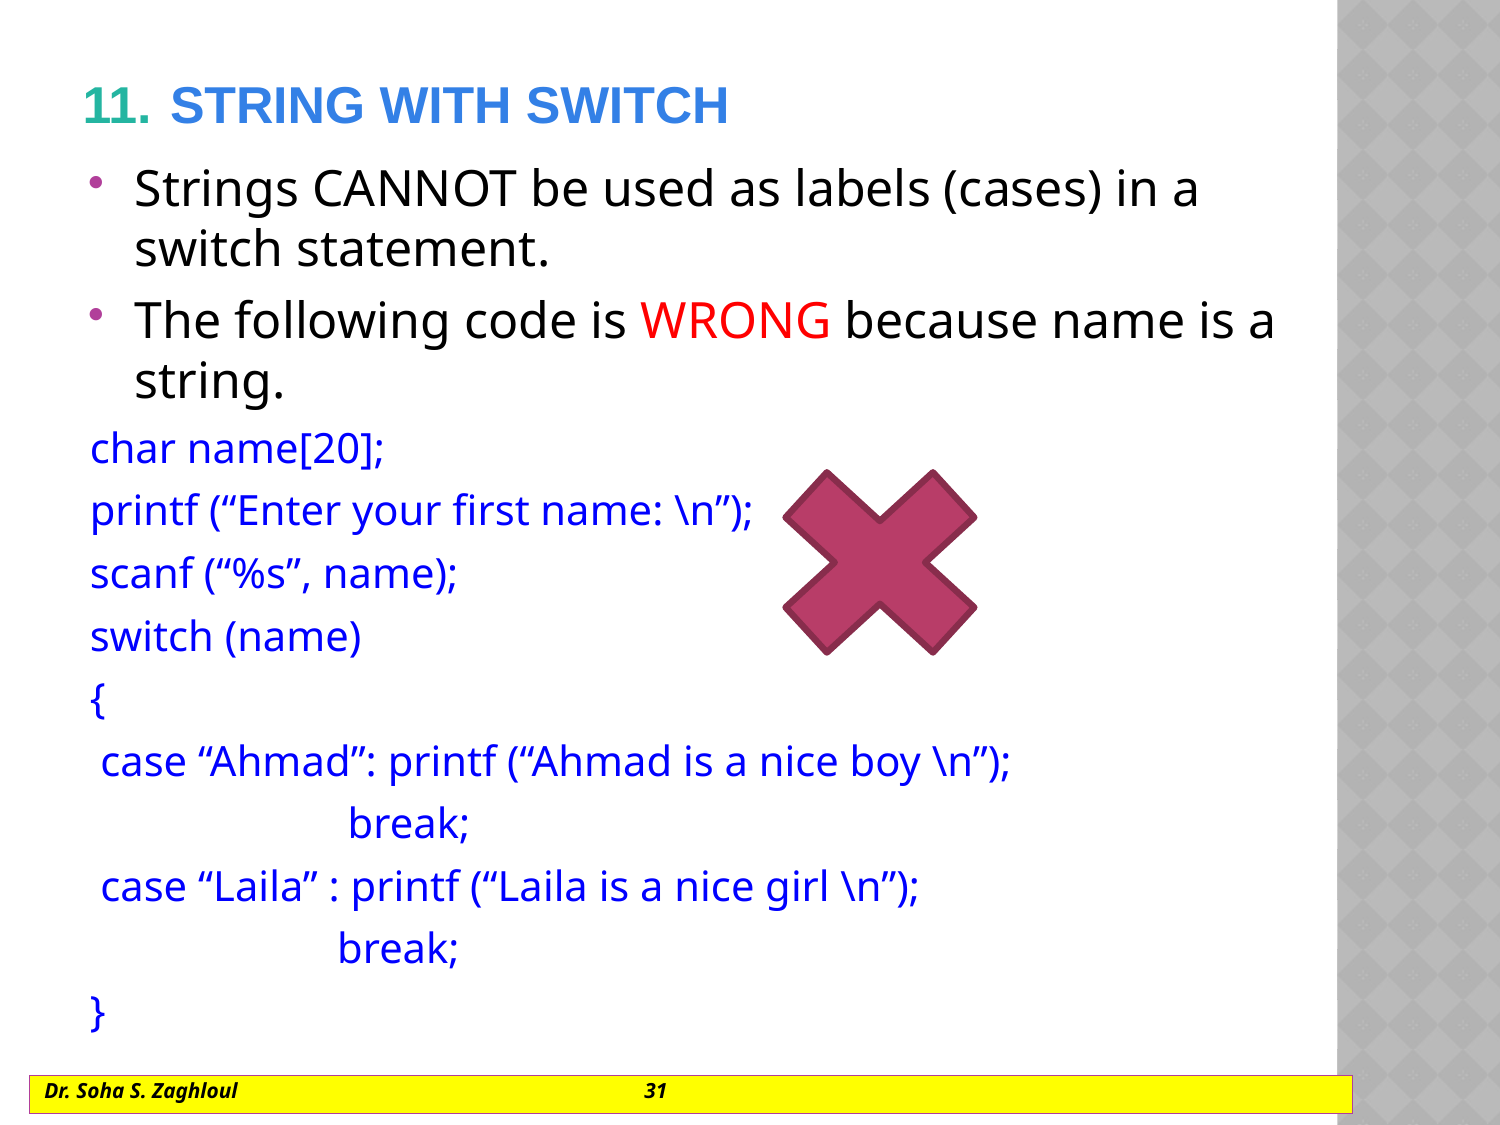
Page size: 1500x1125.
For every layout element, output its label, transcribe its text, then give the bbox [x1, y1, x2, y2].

list Strings CANNOT be used as labels (cases) in a switch statement. The following code is WRONG because name is a string. char name[20]; printf (“Enter your first name: \n”); scanf (“%s”, name); switch (name) { case “Ahmad”: printf (“Ahmad is a nice boy \n”); break; case “Laila” : printf (“Laila is a nice girl \n”); break; } [75, 149, 1341, 1059]
text_box [782, 469, 978, 656]
table_cell 4 [1337, 0, 1500, 1125]
title 11. String with switch [75, 52, 1263, 138]
text_box Dr. Soha S. Zaghloul 31 [29, 1075, 1353, 1114]
